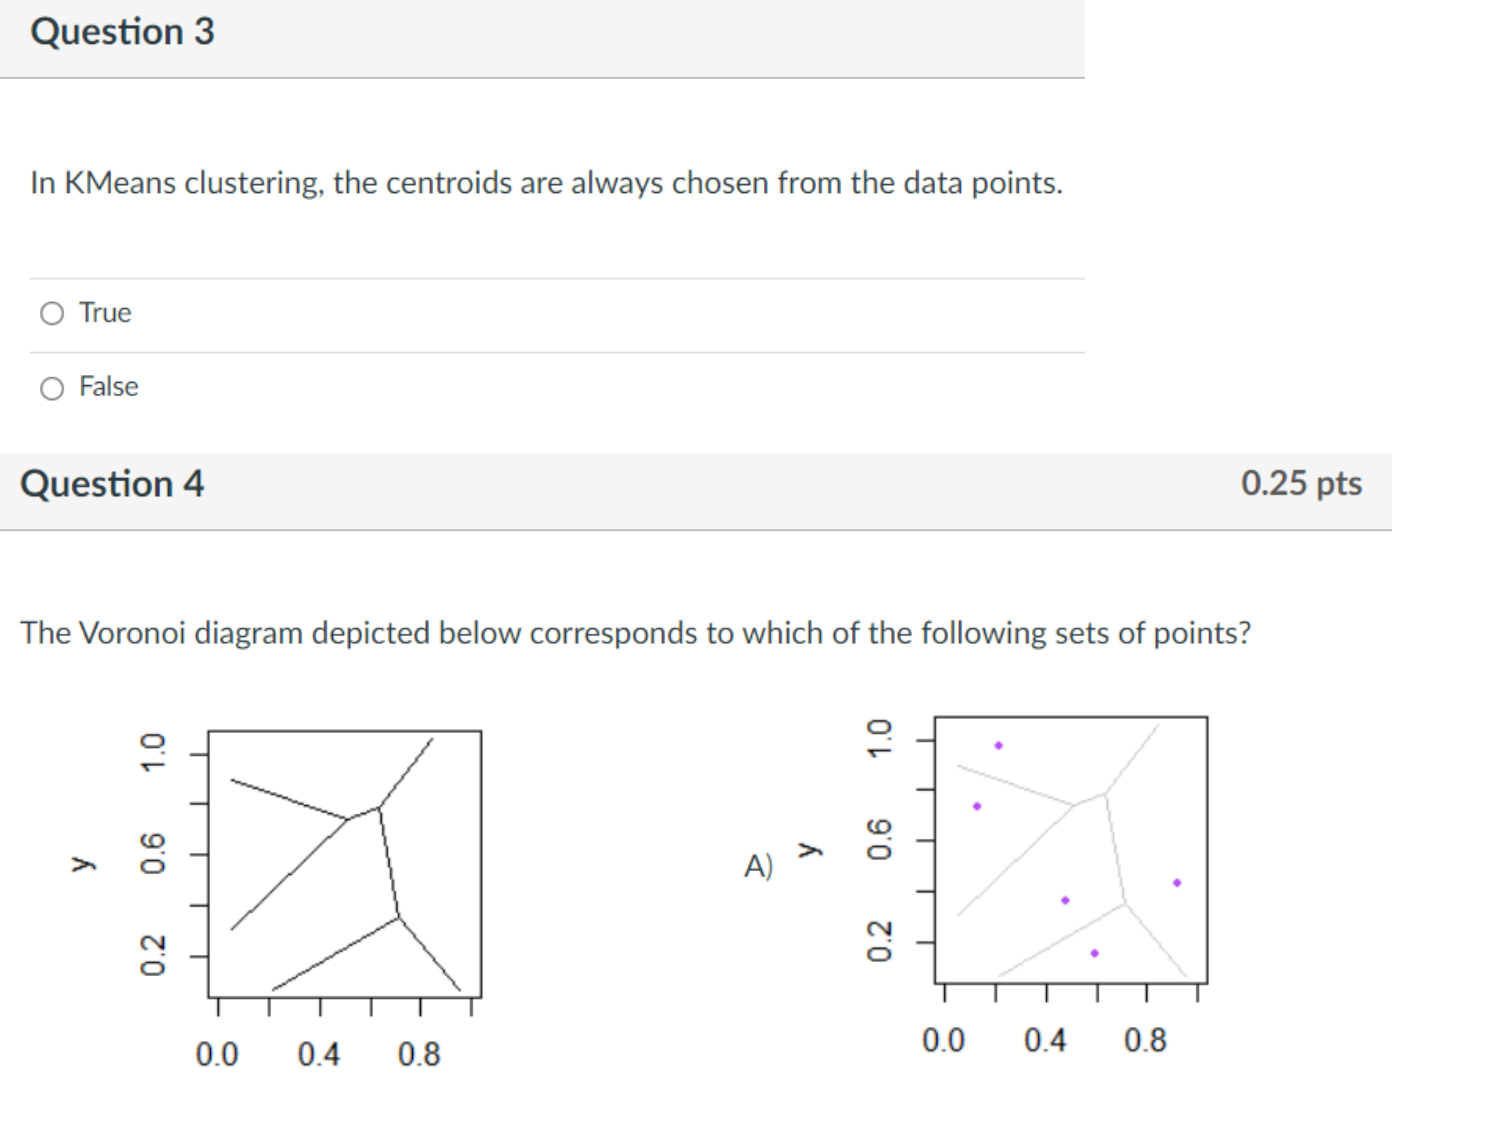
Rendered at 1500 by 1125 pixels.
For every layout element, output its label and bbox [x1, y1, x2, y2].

picture [0, 0, 1085, 418]
picture [714, 675, 1259, 1078]
picture [0, 452, 1392, 673]
picture [39, 689, 514, 1092]
